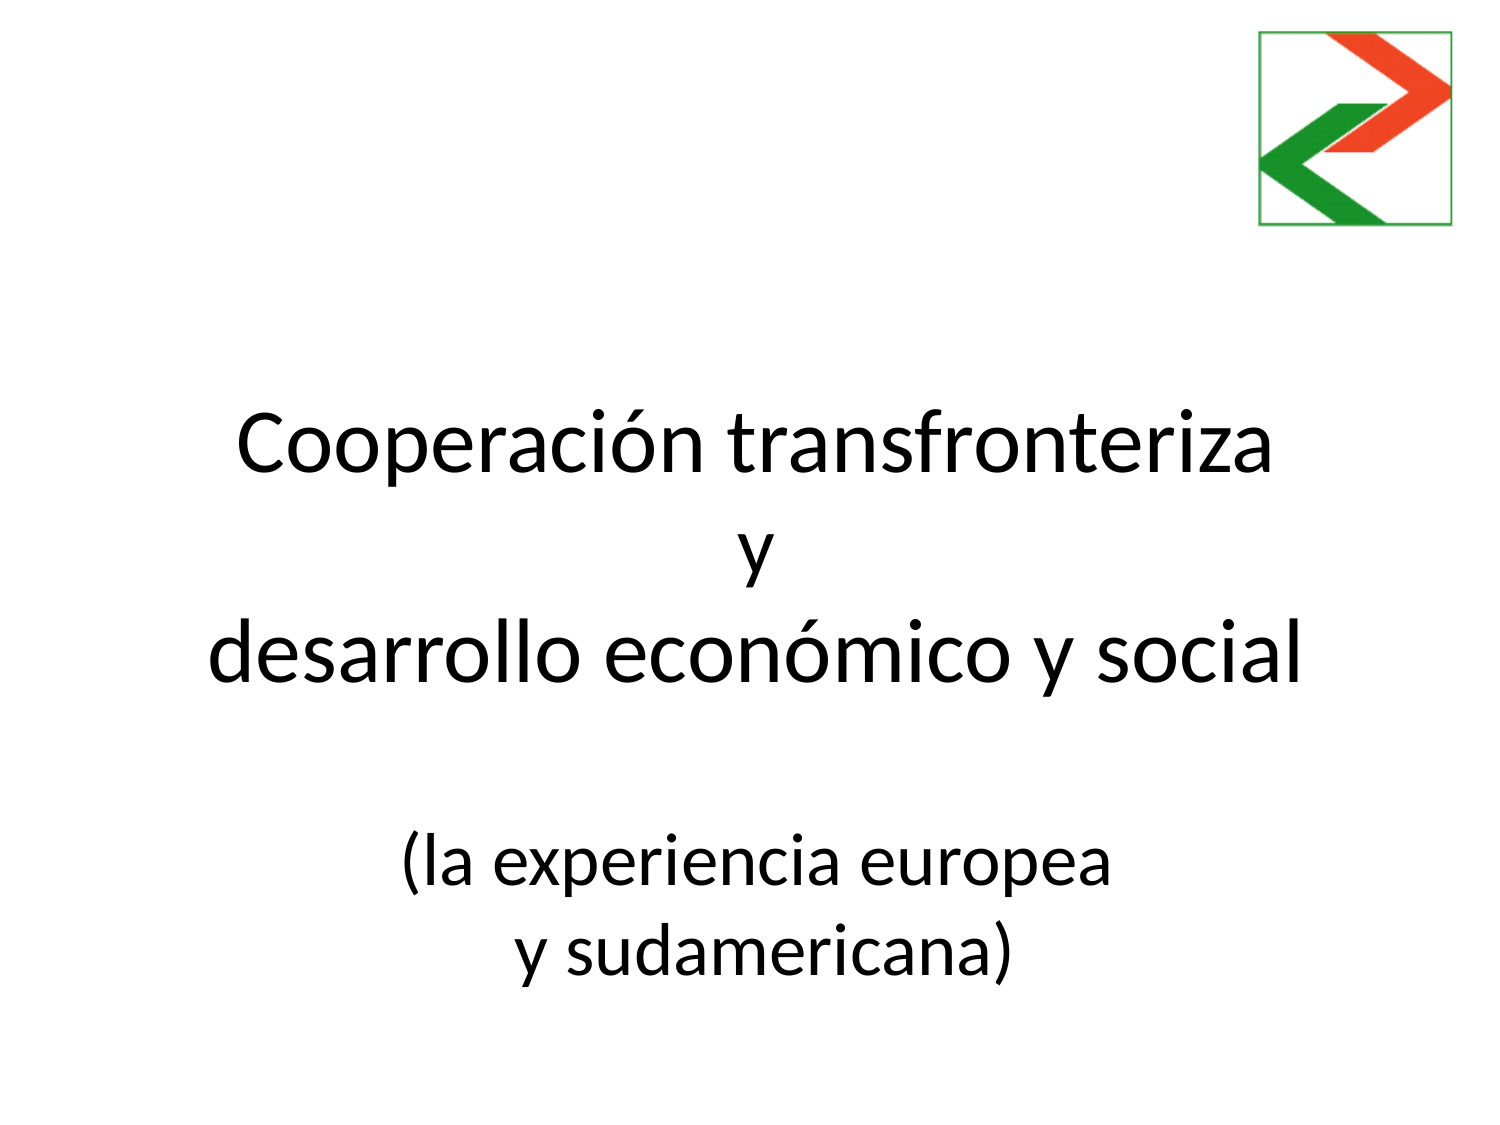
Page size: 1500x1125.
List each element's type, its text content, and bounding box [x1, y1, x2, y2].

text_box Cooperación transfronteriza y desarrollo económico y social (la experiencia europea y sudamericana) [183, 373, 1330, 999]
picture [1257, 30, 1454, 228]
